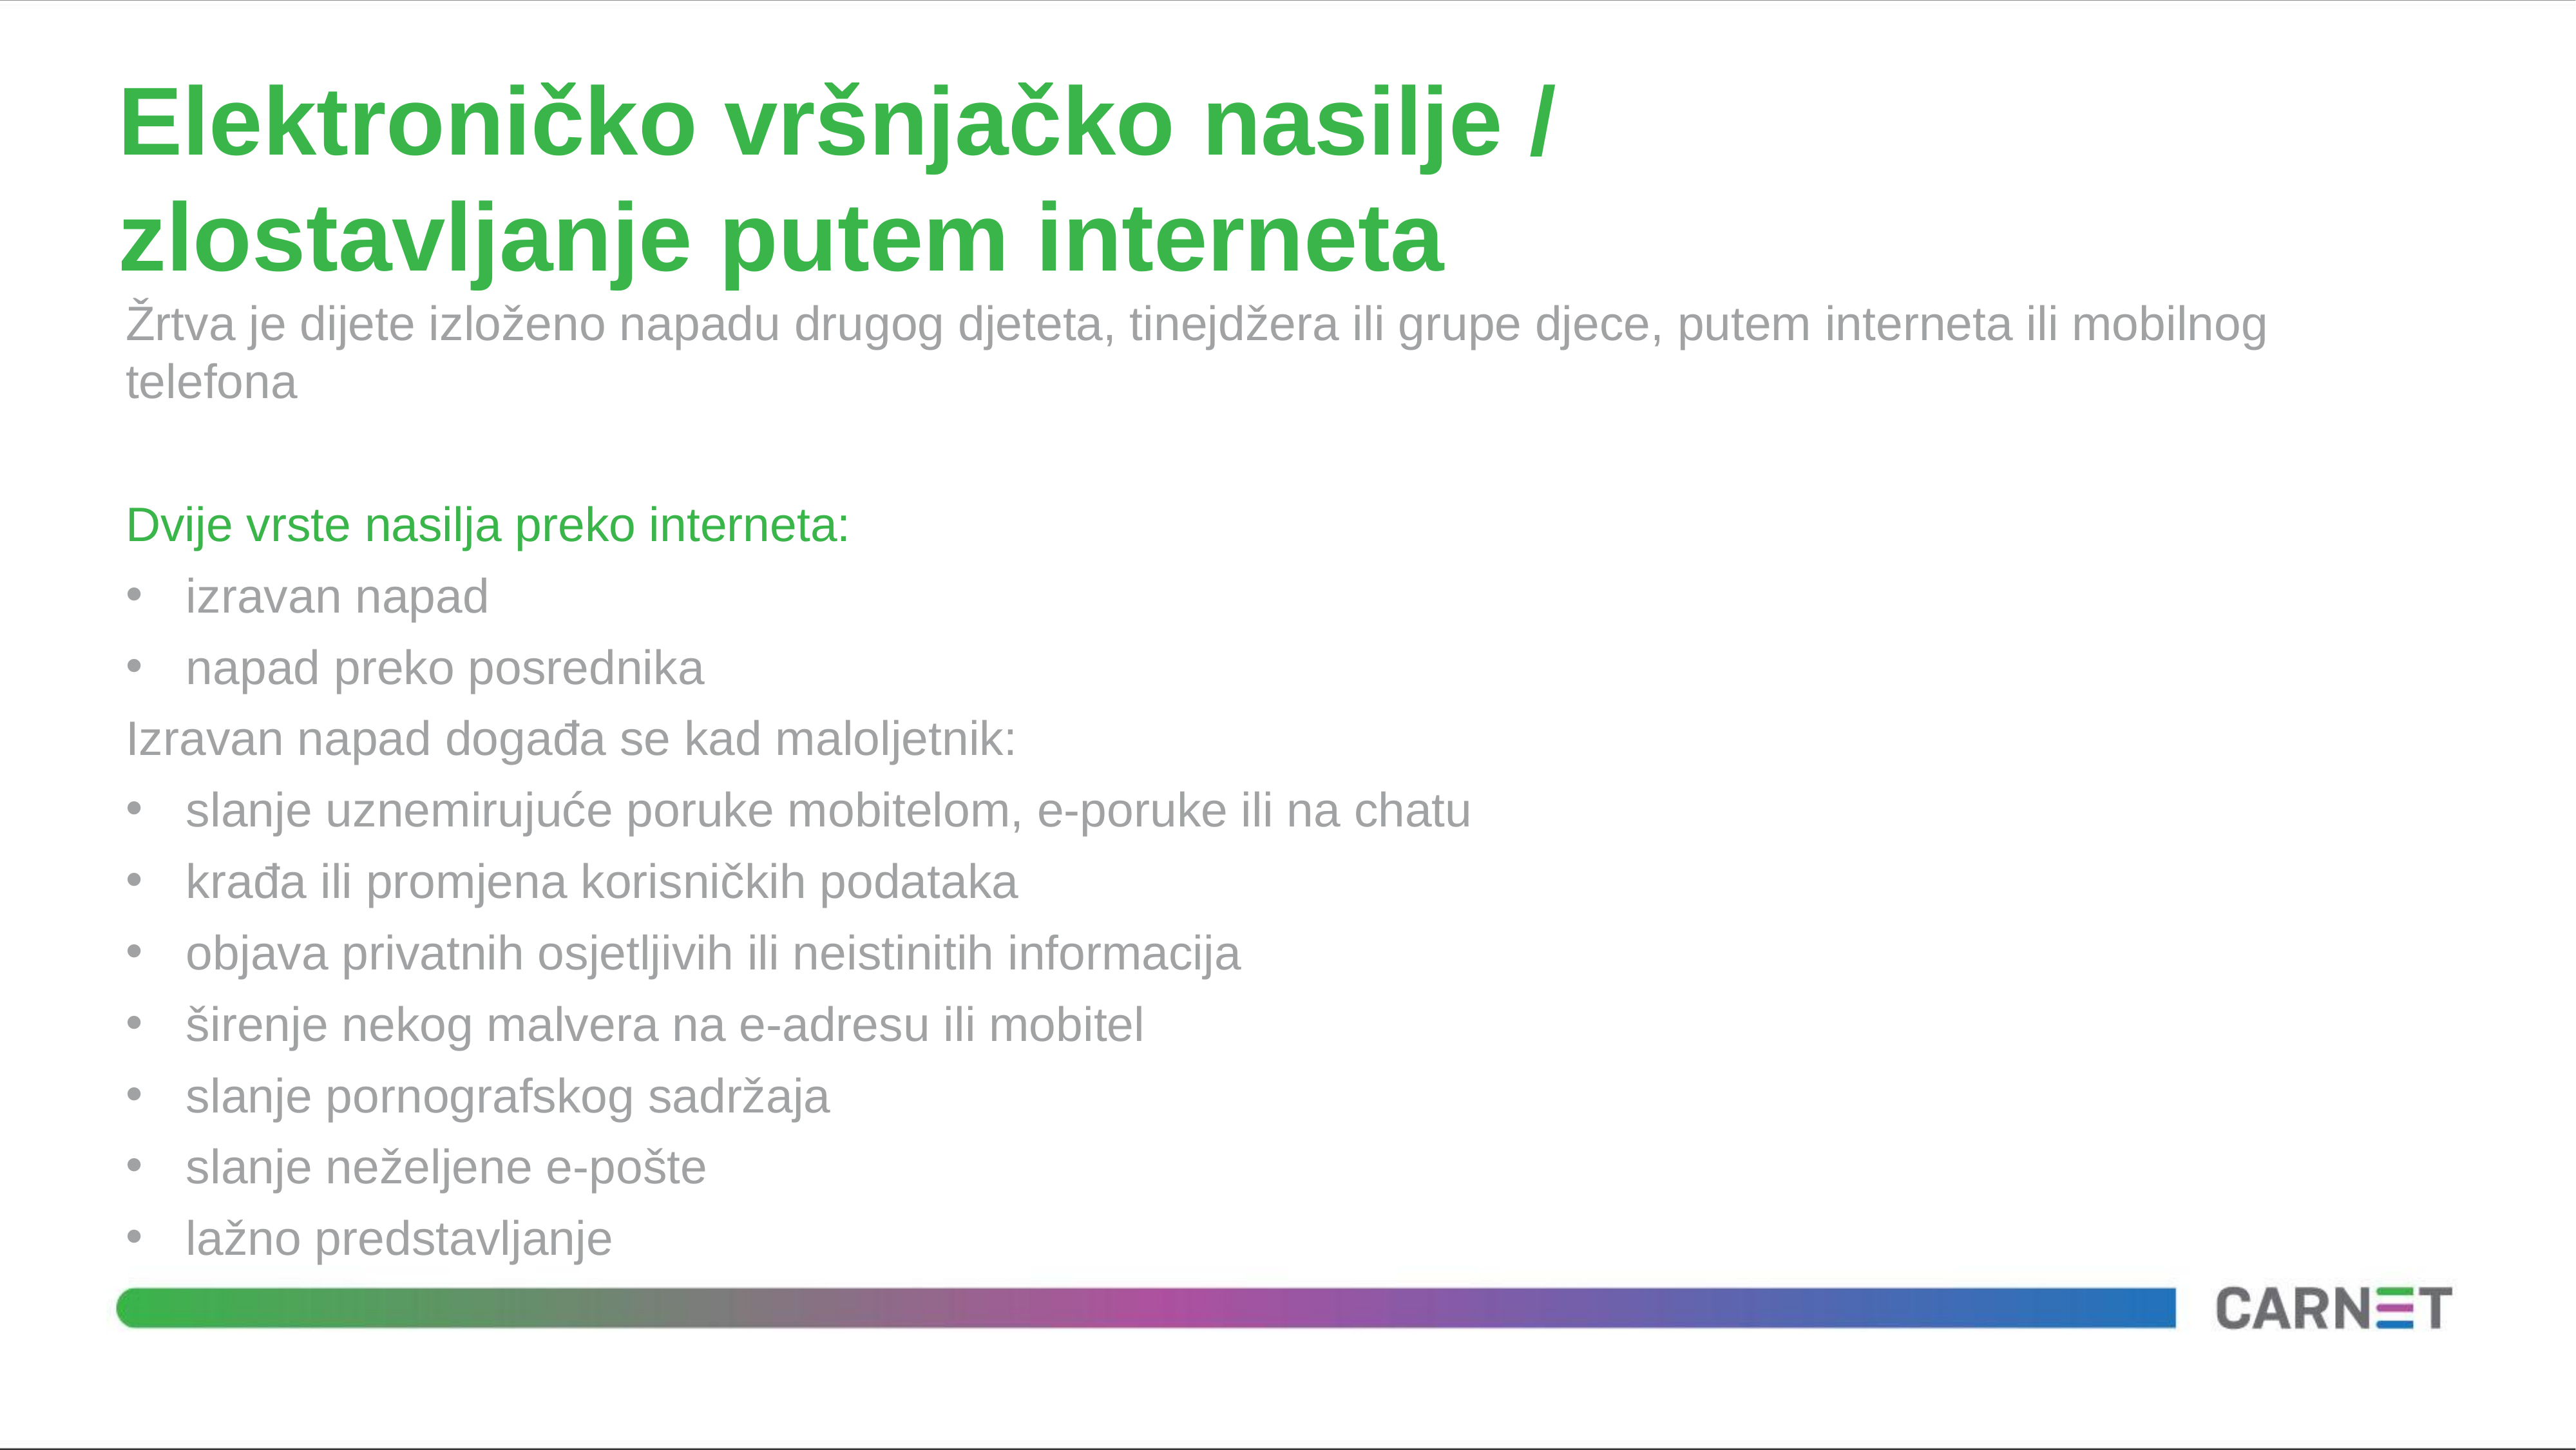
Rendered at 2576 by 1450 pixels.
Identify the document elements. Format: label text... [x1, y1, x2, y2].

title Elektroničko vršnjačko nasilje / zlostavljanje putem interneta [108, 53, 2452, 222]
subtitle Žrtva je dijete izloženo napadu drugog djeteta, tinejdžera ili grupe djece, putem interneta ili mobilnog telefona Dvije vrste nasilja preko interneta: izravan napad napad preko posrednika Izravan napad događa se kad maloljetnik: slanje uznemirujuće poruke mobitelom, e-poruke ili na chatu krađa ili promjena korisničkih podataka objava privatnih osjetljivih ili neistinitih informacija širenje nekog malvera na e-adresu ili mobitel slanje pornografskog sadržaja slanje neželjene e-pošte lažno predstavljanje [116, 287, 2452, 1243]
picture [0, 0, 2576, 1450]
